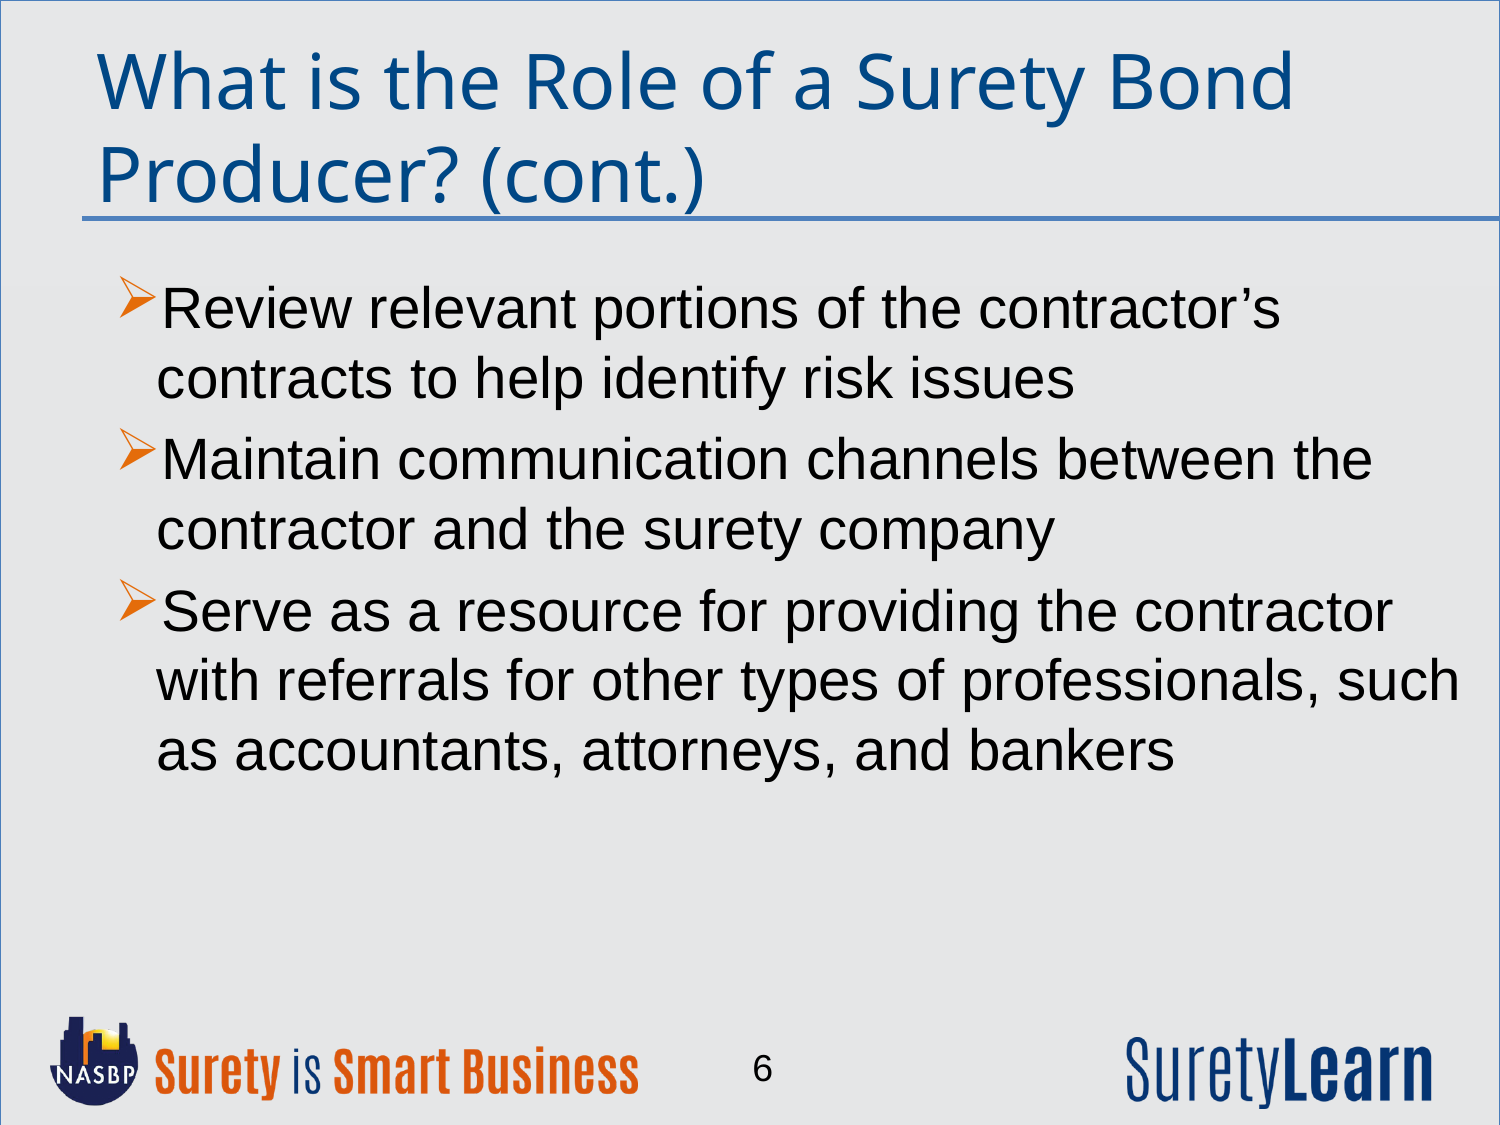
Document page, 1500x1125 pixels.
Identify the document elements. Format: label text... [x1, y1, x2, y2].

text_box What is the Role of a Surety Bond Producer? (cont.) [81, 24, 1486, 218]
picture [48, 1003, 638, 1125]
text_box Review relevant portions of the contractor’s contracts to help identify risk issues Maintain communication channels between the contractor and the surety company Serve as a resource for providing the contractor with referrals for other types of professionals, such as accountants, attorneys, and bankers [81, 262, 1480, 980]
picture [1125, 1037, 1432, 1109]
text_box 6 [737, 1036, 789, 1097]
